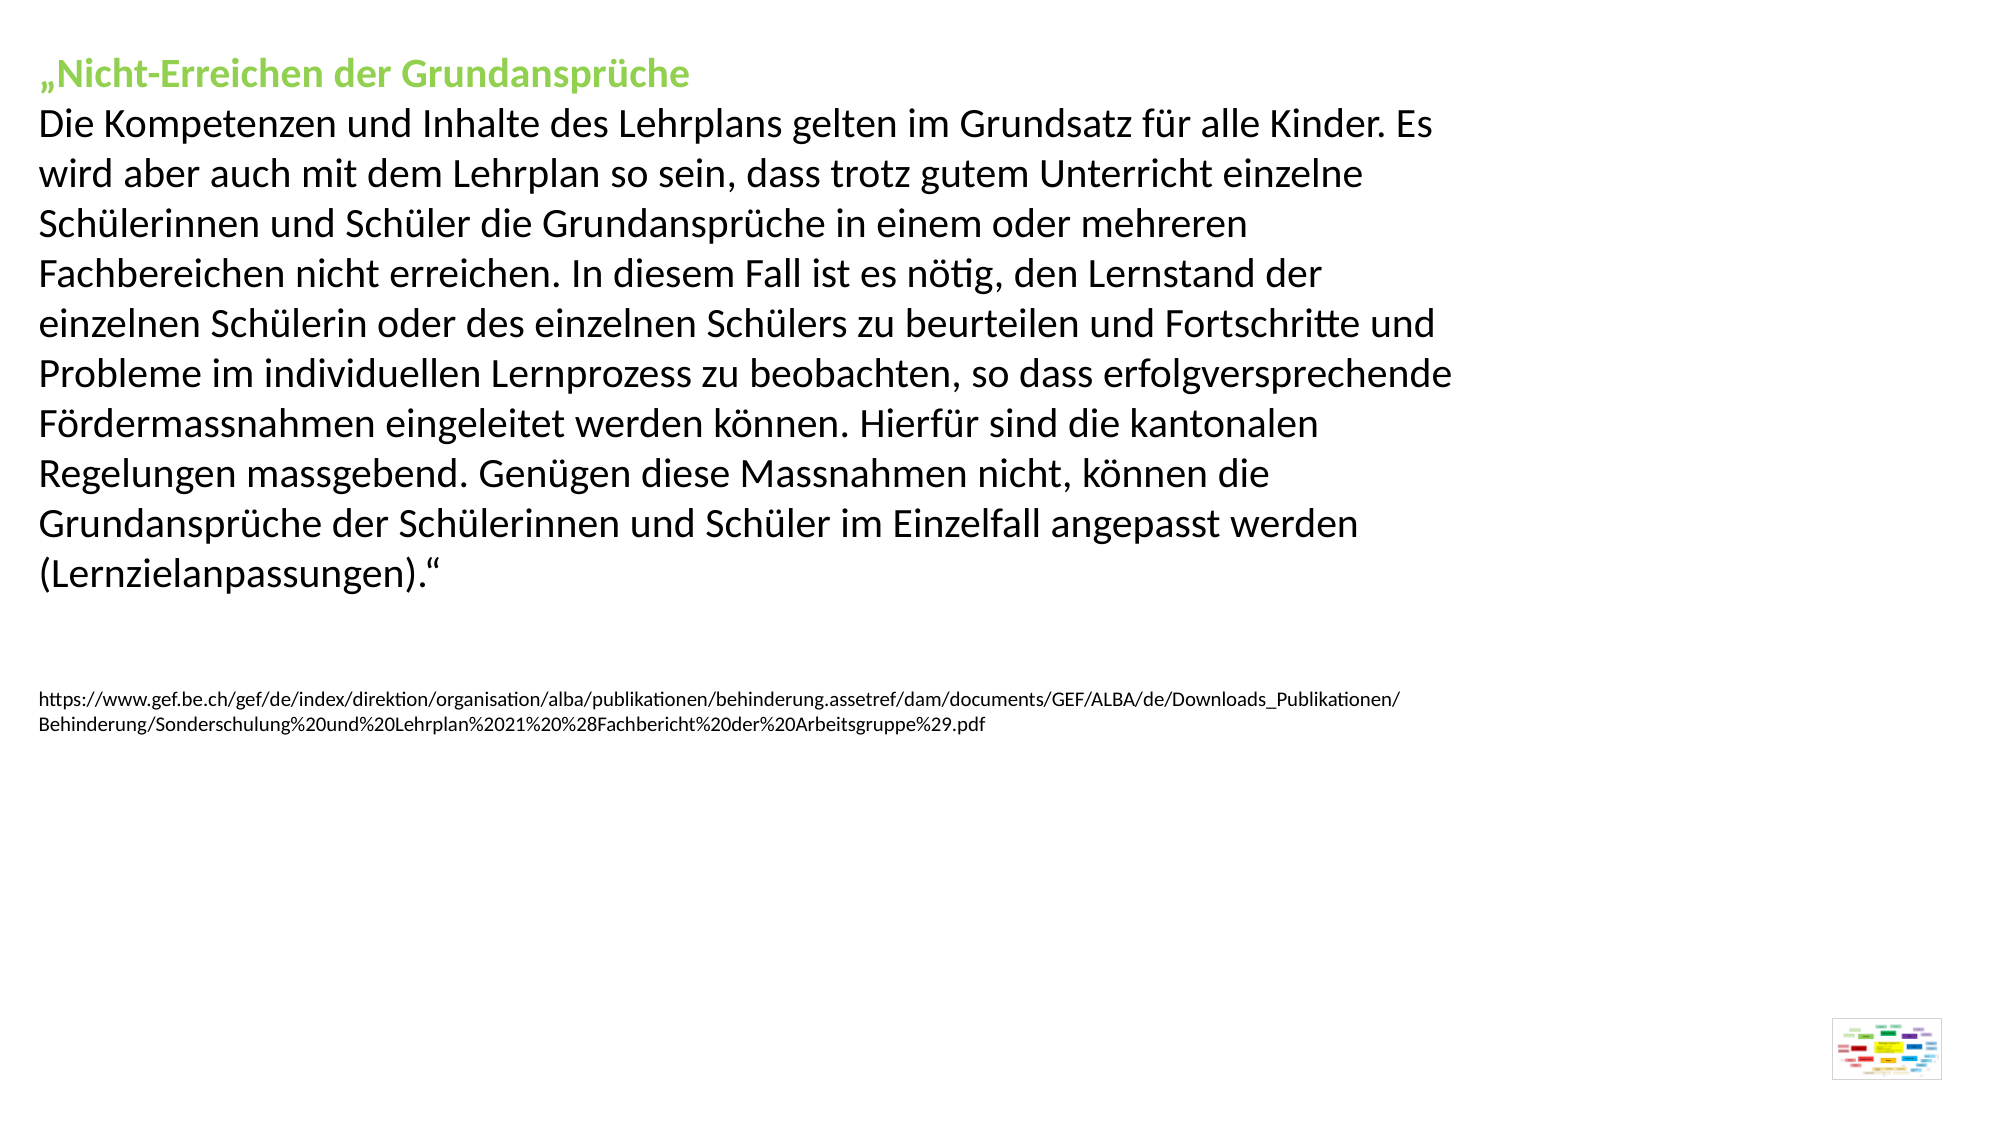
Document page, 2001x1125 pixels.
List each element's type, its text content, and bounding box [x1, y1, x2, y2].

picture [1833, 1019, 1941, 1079]
text_box „Nicht-Erreichen der Grundansprüche Die Kompetenzen und Inhalte des Lehrplans gelten im Grundsatz für alle Kinder. Es wird aber auch mit dem Lehrplan so sein, dass trotz gutem Unterricht einzelne Schülerinnen und Schüler die Grundansprüche in einem oder mehreren Fachbereichen nicht erreichen. In diesem Fall ist es nötig, den Lernstand der einzelnen Schülerin oder des einzelnen Schülers zu beurteilen und Fortschritte und Probleme im individuellen Lernprozess zu beobachten, so dass erfolgversprechende Fördermassnahmen eingeleitet werden können. Hierfür sind die kantonalen Regelungen massgebend. Genügen diese Massnahmen nicht, können die Grundansprüche der Schülerinnen und Schüler im Einzelfall angepasst werden (Lernzielanpassungen).“ https://www.gef.be.ch/gef/de/index/direktion/organisation/alba/publikationen/behinderung.assetref/dam/documents/GEF/ALBA/de/Downloads_Publikationen/Behinderung/Sonderschulung%20und%20Lehrplan%2021%20%28Fachbericht%20der%20Arbeitsgruppe%29.pdf [23, 38, 1500, 789]
